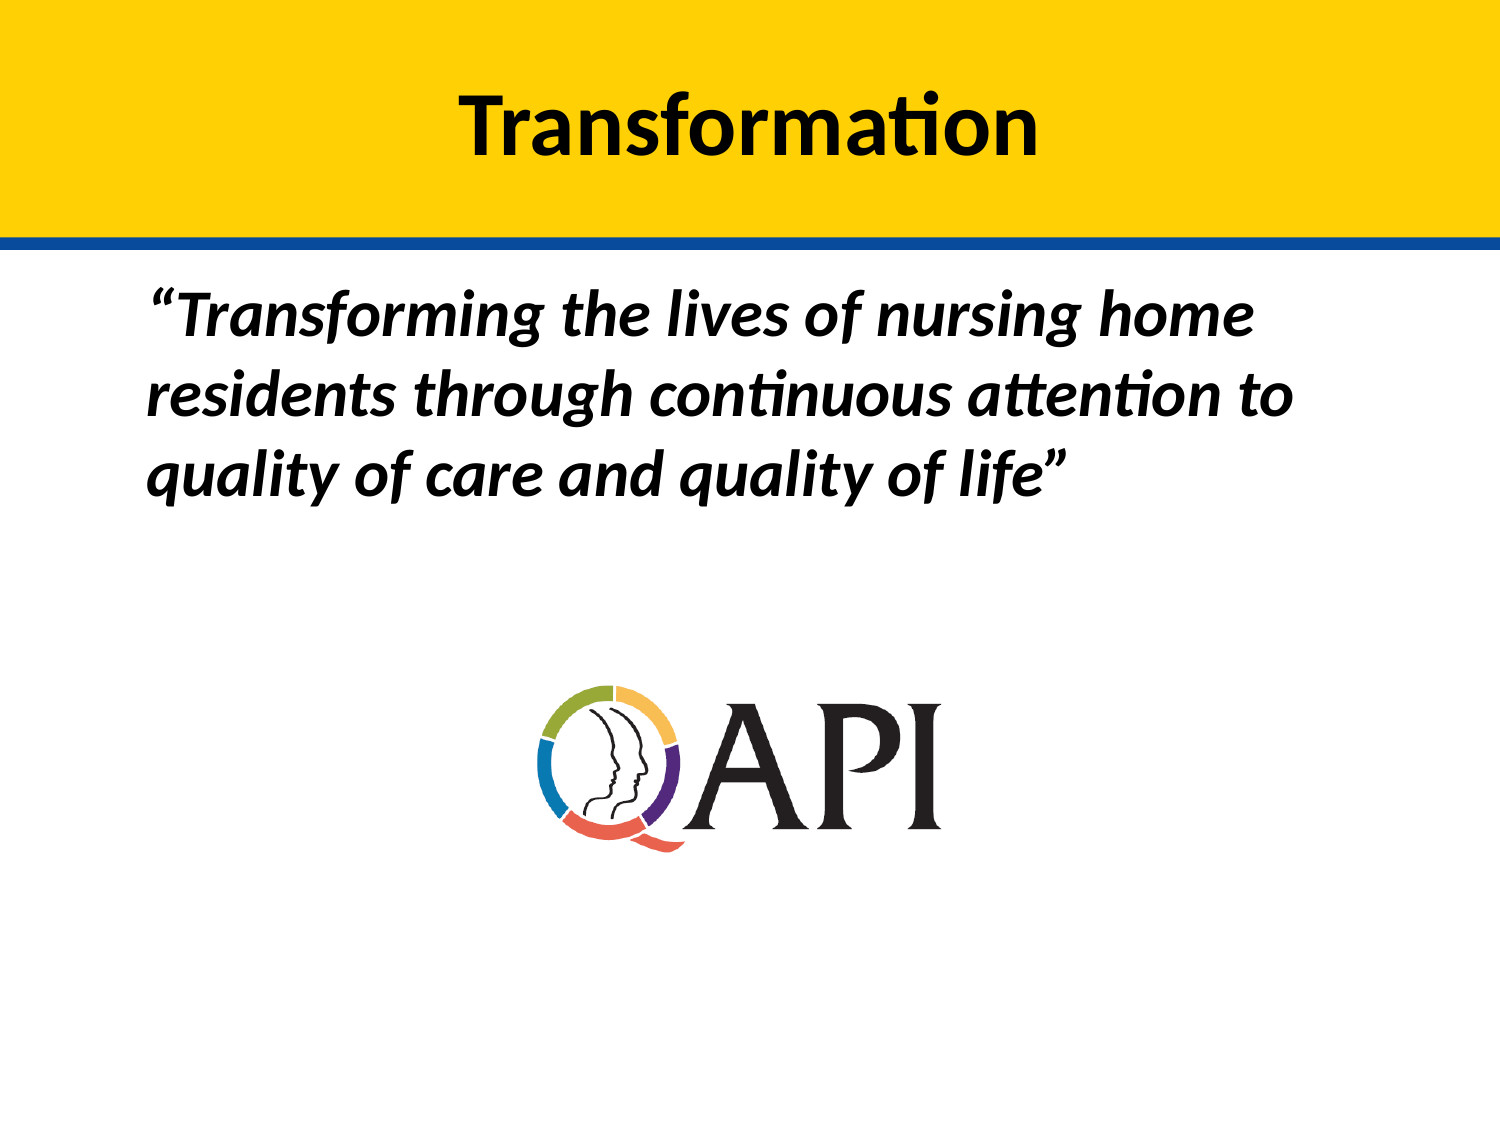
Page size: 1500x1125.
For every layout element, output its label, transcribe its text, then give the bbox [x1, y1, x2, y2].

list “Transforming the lives of nursing home residents through continuous attention to quality of care and quality of life” [75, 262, 1425, 1005]
title Transformation [0, 0, 1500, 238]
picture [522, 682, 961, 856]
